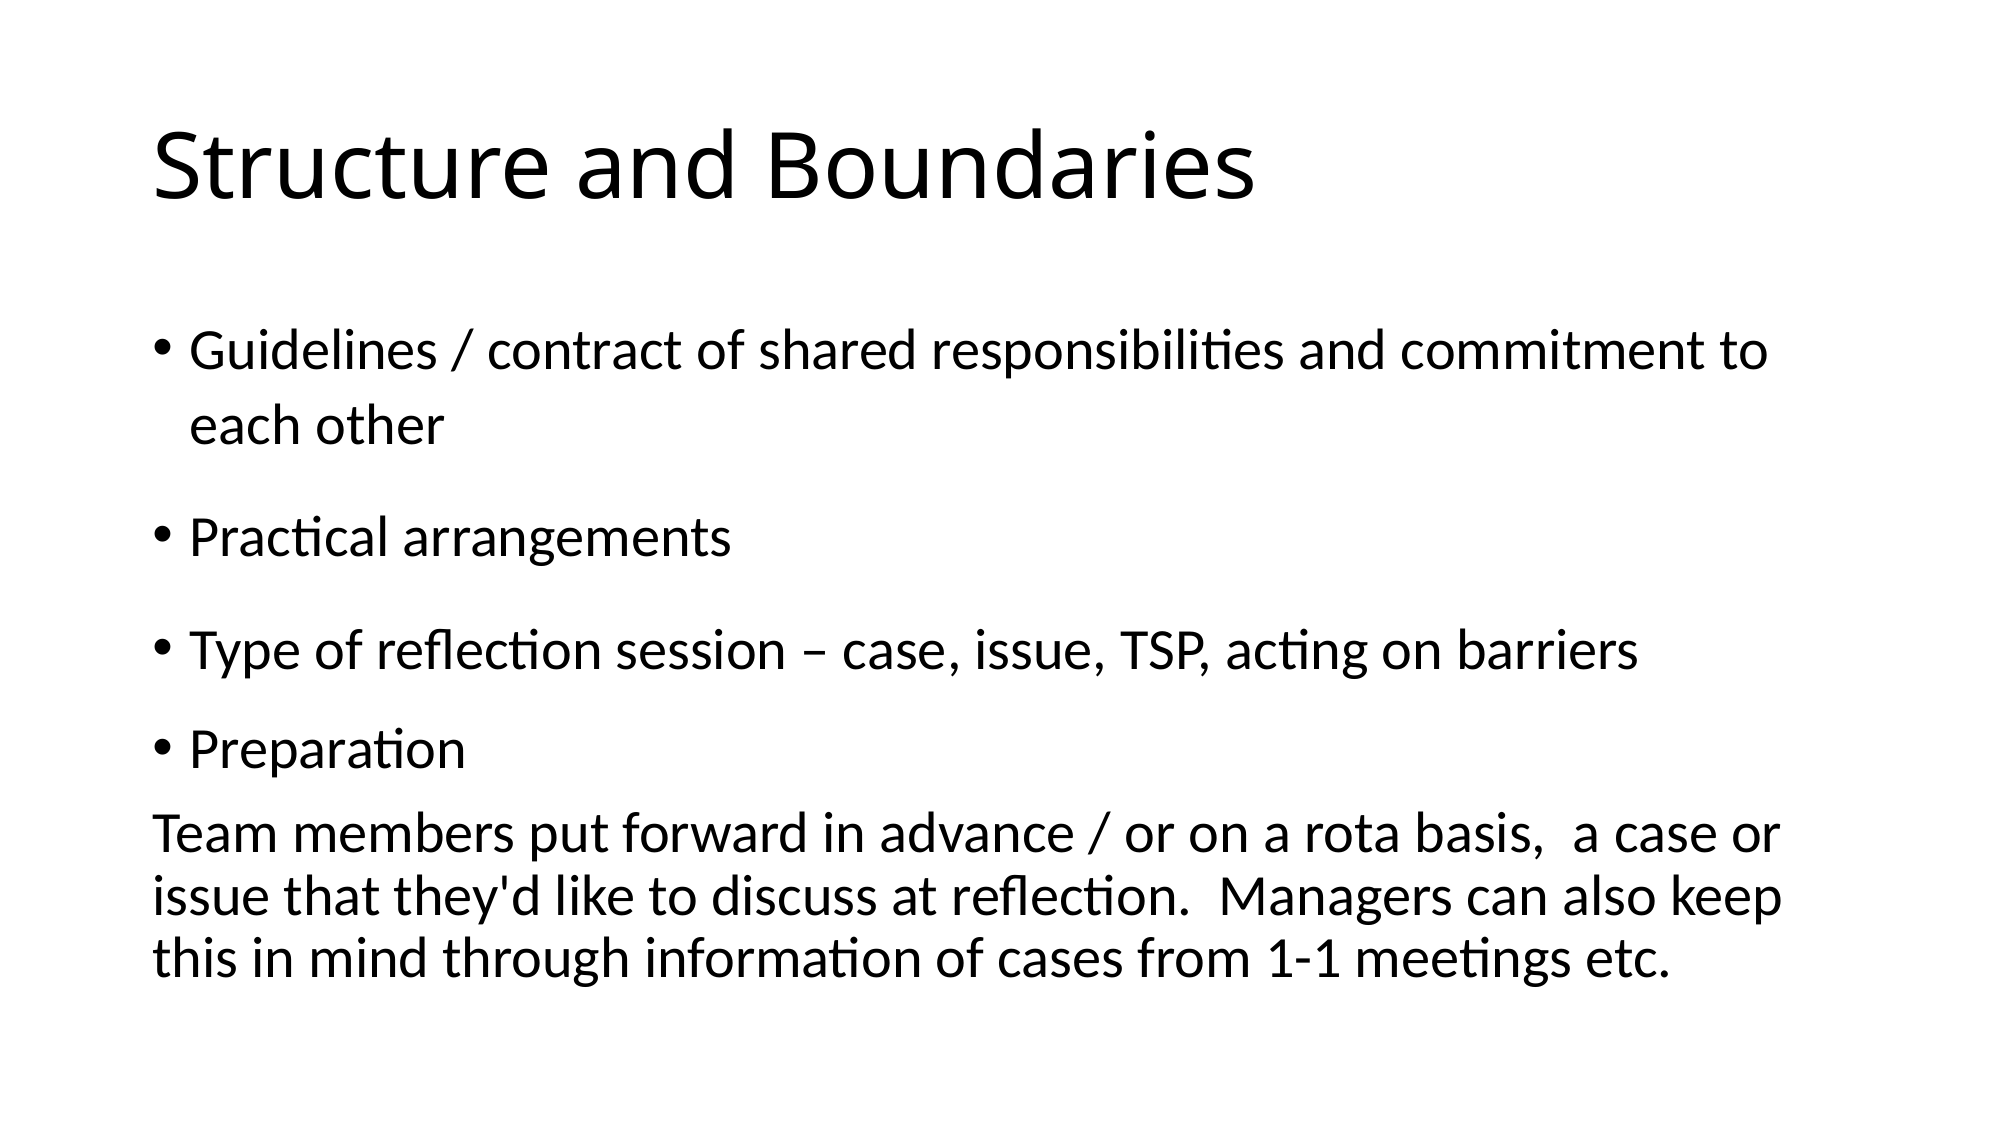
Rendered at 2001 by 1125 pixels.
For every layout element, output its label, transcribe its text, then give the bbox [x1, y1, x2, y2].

title Structure and Boundaries [137, 59, 1863, 278]
list Guidelines / contract of shared responsibilities and commitment to each other Practical arrangements Type of reflection session – case, issue, TSP, acting on barriers Preparation Team members put forward in advance / or on a rota basis, a case or issue that they'd like to discuss at reflection. Managers can also keep this in mind through information of cases from 1-1 meetings etc. [137, 299, 1863, 1014]
